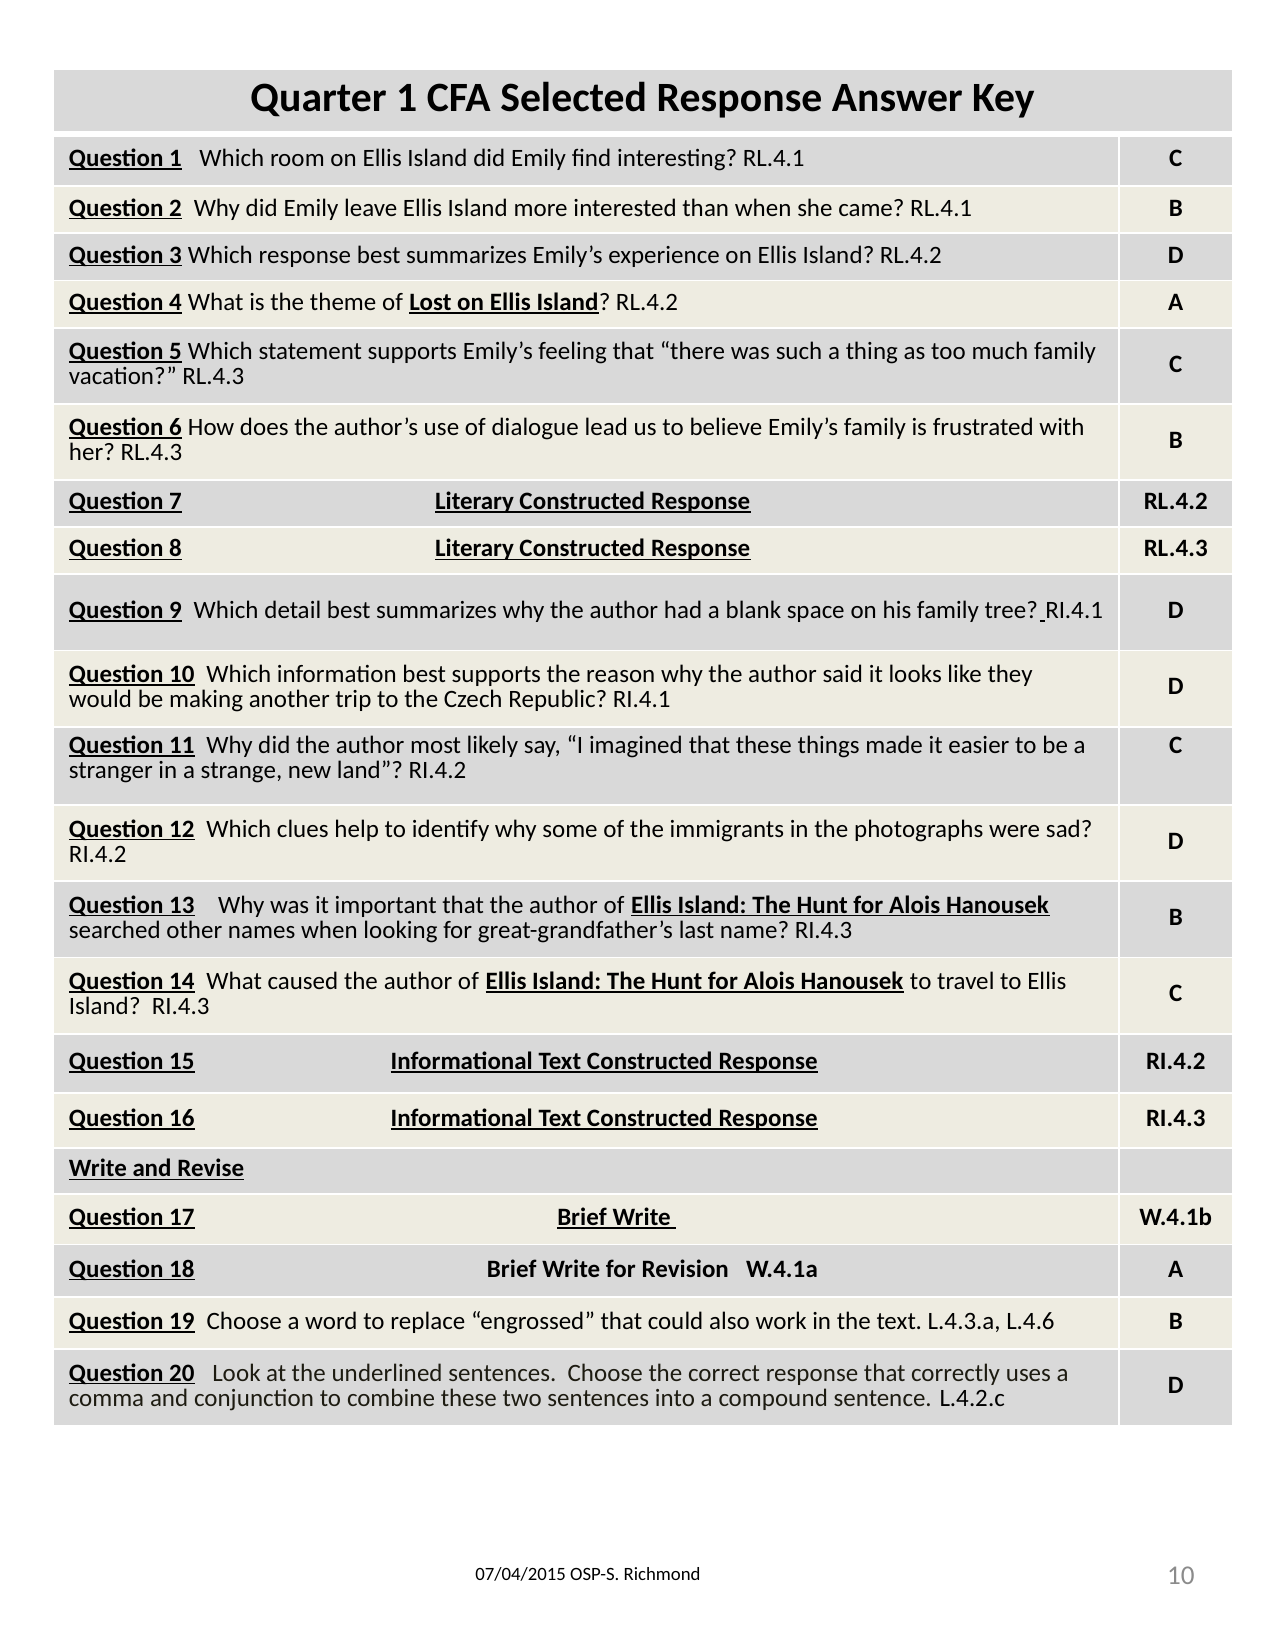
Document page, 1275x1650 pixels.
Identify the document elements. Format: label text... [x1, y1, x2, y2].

table_cell Question 6 How does the author’s use of dialogue lead us to believe Emily’s family is frustrated with her? RL.4.3 [54, 405, 1118, 479]
table_cell RL.4.3 [1120, 528, 1232, 573]
table_cell C [1120, 137, 1232, 185]
table_cell Question 4 What is the theme of Lost on Ellis Island? RL.4.2 [54, 281, 1118, 327]
table_cell RL.4.2 [1120, 481, 1232, 526]
table_cell Question 10 Which information best supports the reason why the author said it looks like they would be making another trip to the Czech Republic? RI.4.1 [54, 651, 1118, 726]
table_cell [1120, 1149, 1232, 1193]
table_cell B [1120, 1298, 1232, 1348]
table_cell A [1120, 1245, 1232, 1296]
table_cell Question 8 Literary Constructed Response [54, 528, 1118, 573]
table_cell Question 2 Why did Emily leave Ellis Island more interested than when she came? RL.4.1 [54, 187, 1118, 232]
table_cell D [1120, 651, 1232, 726]
table_cell B [1120, 187, 1232, 232]
table_cell Question 3 Which response best summarizes Emily’s experience on Ellis Island? RL.4.2 [54, 234, 1118, 280]
table_cell B [1120, 882, 1232, 957]
table_cell C [1120, 958, 1232, 1033]
table_cell Question 20 Look at the underlined sentences. Choose the correct response that correctly uses a comma and conjunction to combine these two sentences into a compound sentence. L.4.2.c [54, 1350, 1118, 1425]
table_cell D [1120, 806, 1232, 880]
table_cell Question 16 Informational Text Constructed Response [54, 1094, 1118, 1147]
table_cell Question 13 Why was it important that the author of Ellis Island: The Hunt for Alois Hanousek searched other names when looking for great-grandfather’s last name? RI.4.3 [54, 882, 1118, 957]
table_cell Question 5 Which statement supports Emily’s feeling that “there was such a thing as too much family vacation?” RL.4.3 [54, 329, 1118, 403]
table_header Quarter 1 CFA Selected Response Answer Key [54, 70, 1232, 131]
table_cell A [1120, 281, 1232, 327]
table_cell Write and Revise [54, 1149, 1118, 1193]
table_cell Question 9 Which detail best summarizes why the author had a blank space on his family tree? RI.4.1 [54, 575, 1118, 650]
table_cell Question 1 Which room on Ellis Island did Emily find interesting? RL.4.1 [54, 137, 1118, 185]
table_cell Question 7 Literary Constructed Response [54, 481, 1118, 526]
table_cell D [1120, 575, 1232, 650]
table_cell Question 14 What caused the author of Ellis Island: The Hunt for Alois Hanousek to travel to Ellis Island? RI.4.3 [54, 958, 1118, 1033]
table_cell Question 19 Choose a word to replace “engrossed” that could also work in the text. L.4.3.a, L.4.6 [54, 1298, 1118, 1348]
table_cell W.4.1b [1120, 1195, 1232, 1244]
table_cell C [1120, 329, 1232, 403]
table_cell D [1120, 234, 1232, 280]
table_cell RI.4.2 [1120, 1035, 1232, 1092]
table_cell Question 18 Brief Write for Revision W.4.1a [54, 1245, 1118, 1296]
table_cell RI.4.3 [1120, 1094, 1232, 1147]
table_cell Question 11 Why did the author most likely say, “I imagined that these things made it easier to be a stranger in a strange, new land”? RI.4.2 [54, 728, 1118, 804]
table_cell Question 12 Which clues help to identify why some of the immigrants in the photographs were sad? RI.4.2 [54, 806, 1118, 880]
table_cell B [1120, 405, 1232, 479]
table_cell Question 15 Informational Text Constructed Response [54, 1035, 1118, 1092]
slide_number 10 [913, 1529, 1212, 1618]
table_cell C [1120, 728, 1232, 804]
table_cell Question 17 Brief Write [54, 1195, 1118, 1244]
table_cell D [1120, 1350, 1232, 1425]
